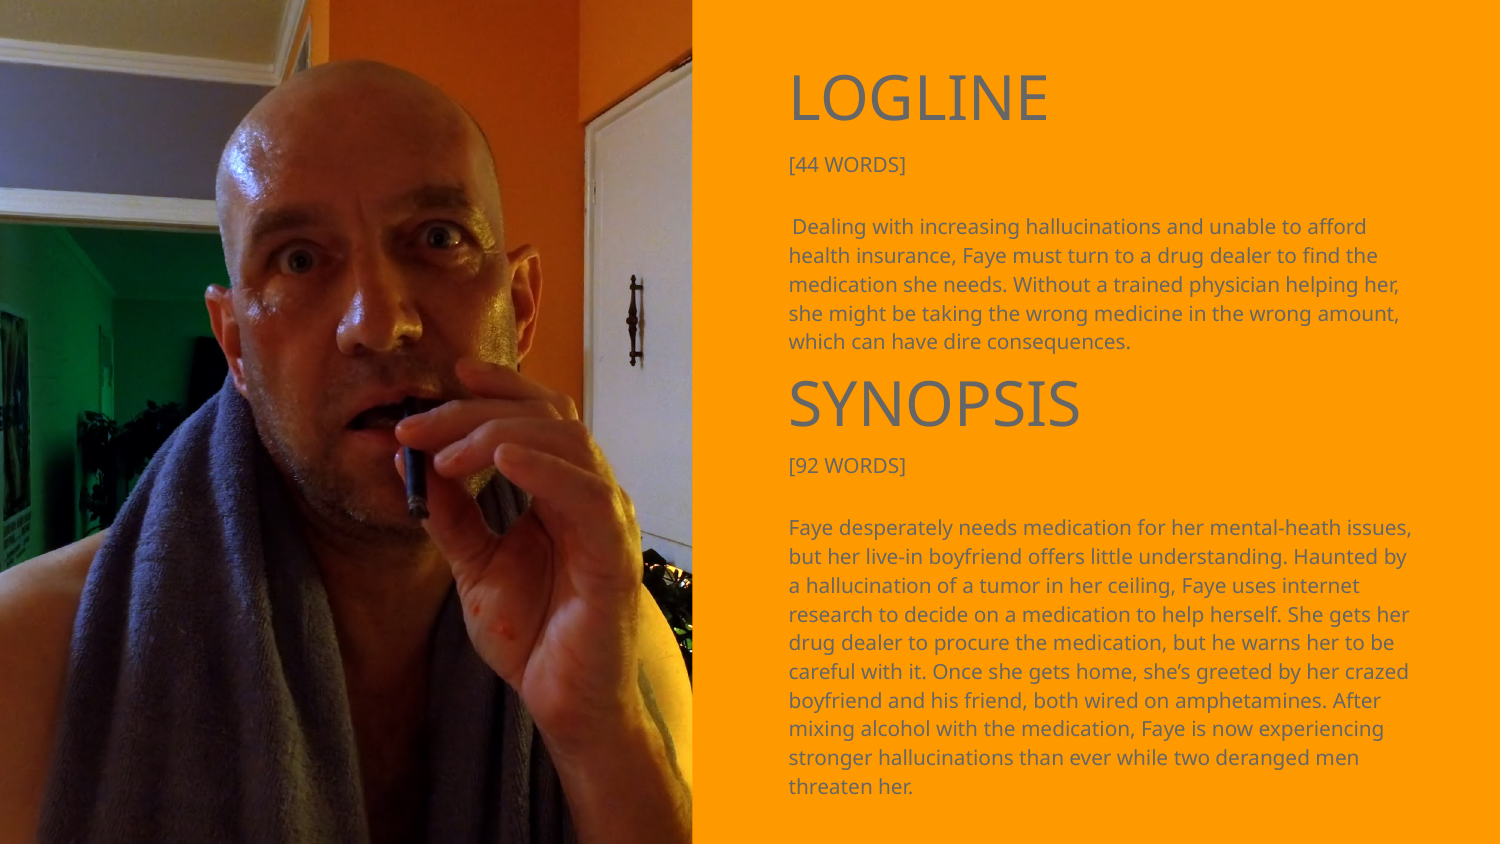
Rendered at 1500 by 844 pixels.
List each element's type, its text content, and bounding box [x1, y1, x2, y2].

picture [0, 0, 693, 844]
list [44 WORDS] Dealing with increasing hallucinations and unable to afford health insurance, Faye must turn to a drug dealer to find the medication she needs. Without a trained physician helping her, she might be taking the wrong medicine in the wrong amount, which can have dire consequences. [773, 133, 1437, 350]
title SYNOPSIS [773, 349, 1394, 440]
title LOGLINE [773, 42, 1394, 133]
list [92 WORDS] Faye desperately needs medication for her mental-heath issues, but her live-in boyfriend offers little understanding. Haunted by a hallucination of a tumor in her ceiling, Faye uses internet research to decide on a medication to help herself. She gets her drug dealer to procure the medication, but he warns her to be careful with it. Once she gets home, she’s greeted by her crazed boyfriend and his friend, both wired on amphetamines. After mixing alcohol with the medication, Faye is now experiencing stronger hallucinations than ever while two deranged men threaten her. [773, 434, 1437, 826]
